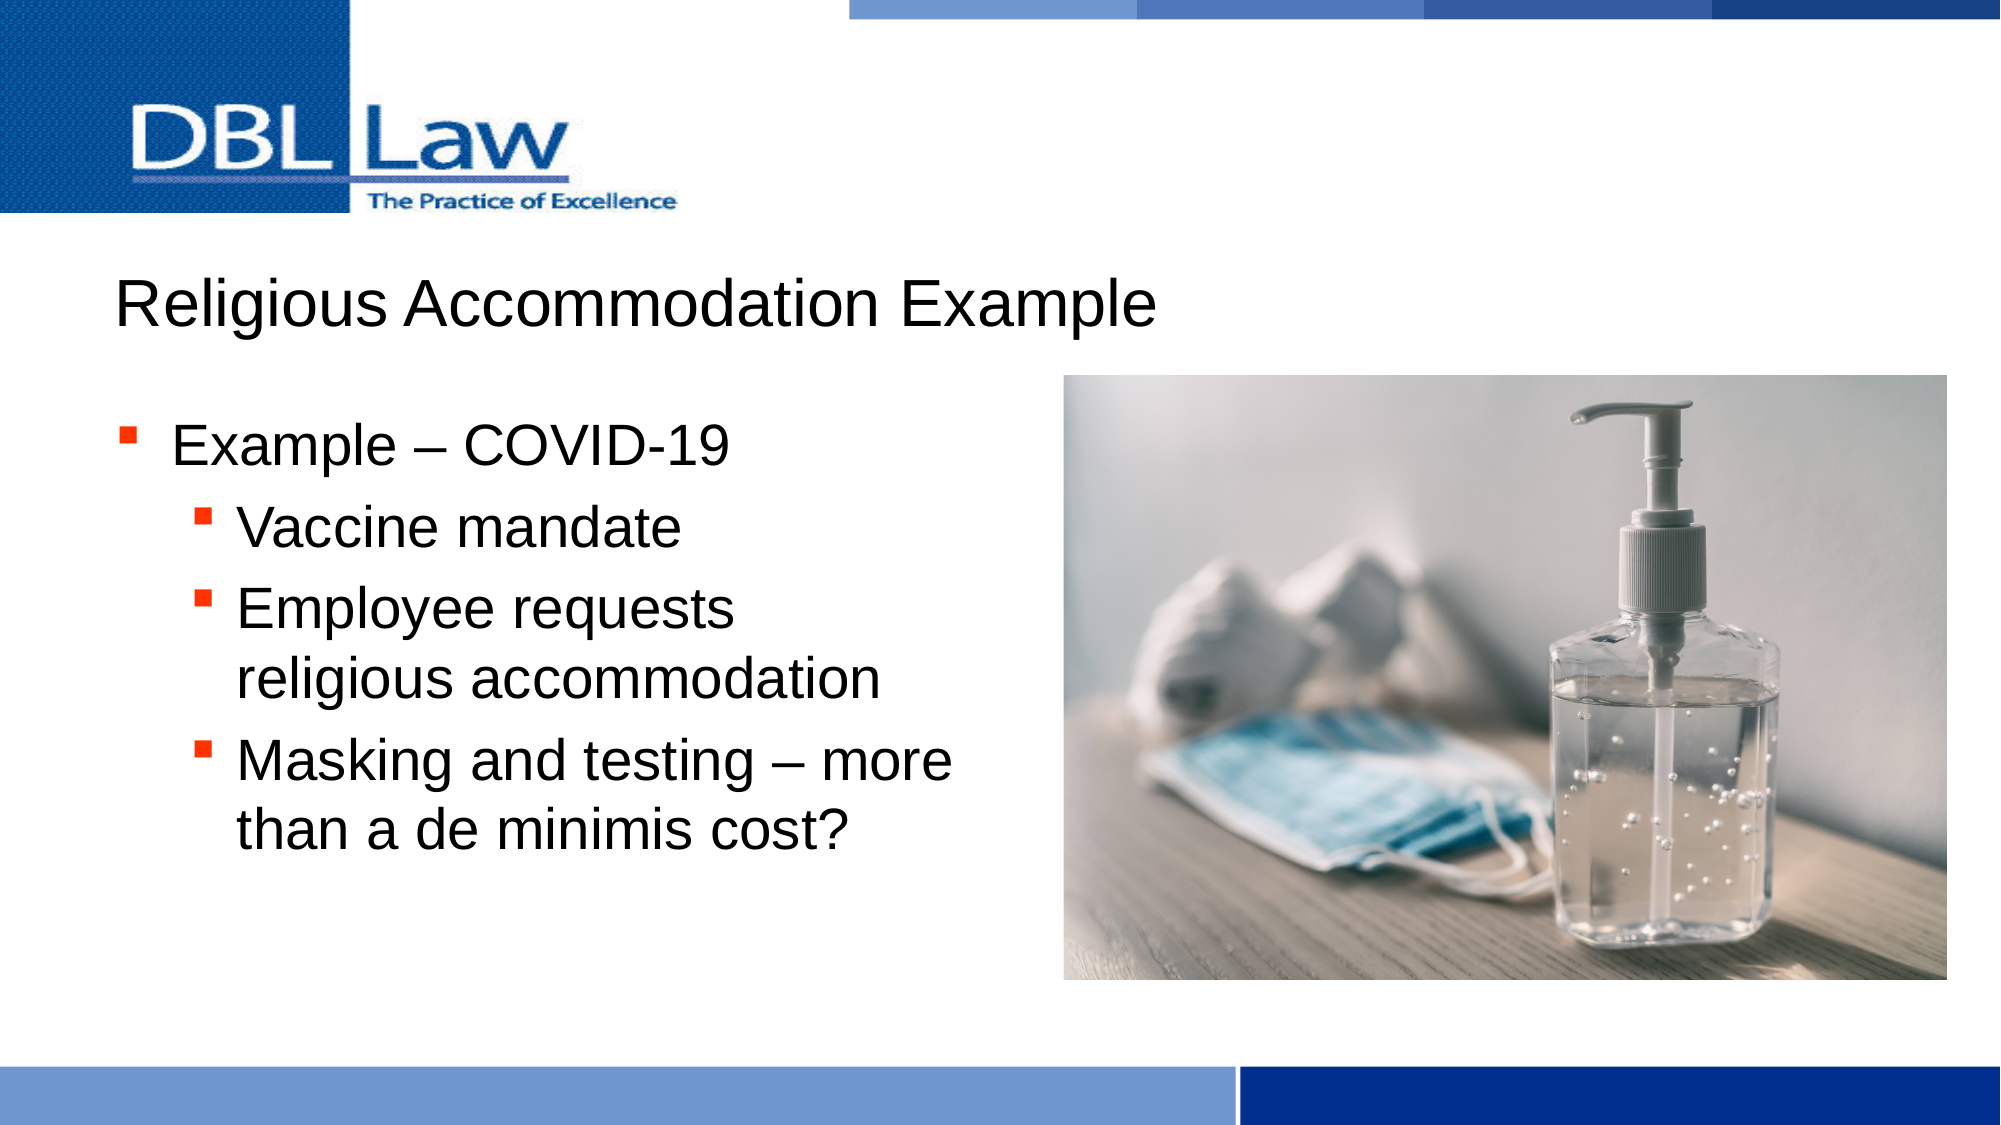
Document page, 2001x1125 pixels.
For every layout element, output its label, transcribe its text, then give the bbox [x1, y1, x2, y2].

list Example – COVID-19 Vaccine mandate Employee requests religious accommodation Masking and testing – more than a de minimis cost? [99, 399, 984, 1005]
picture [1063, 374, 1947, 980]
title Religious Accommodation Example [99, 224, 1900, 375]
picture [0, 0, 678, 213]
